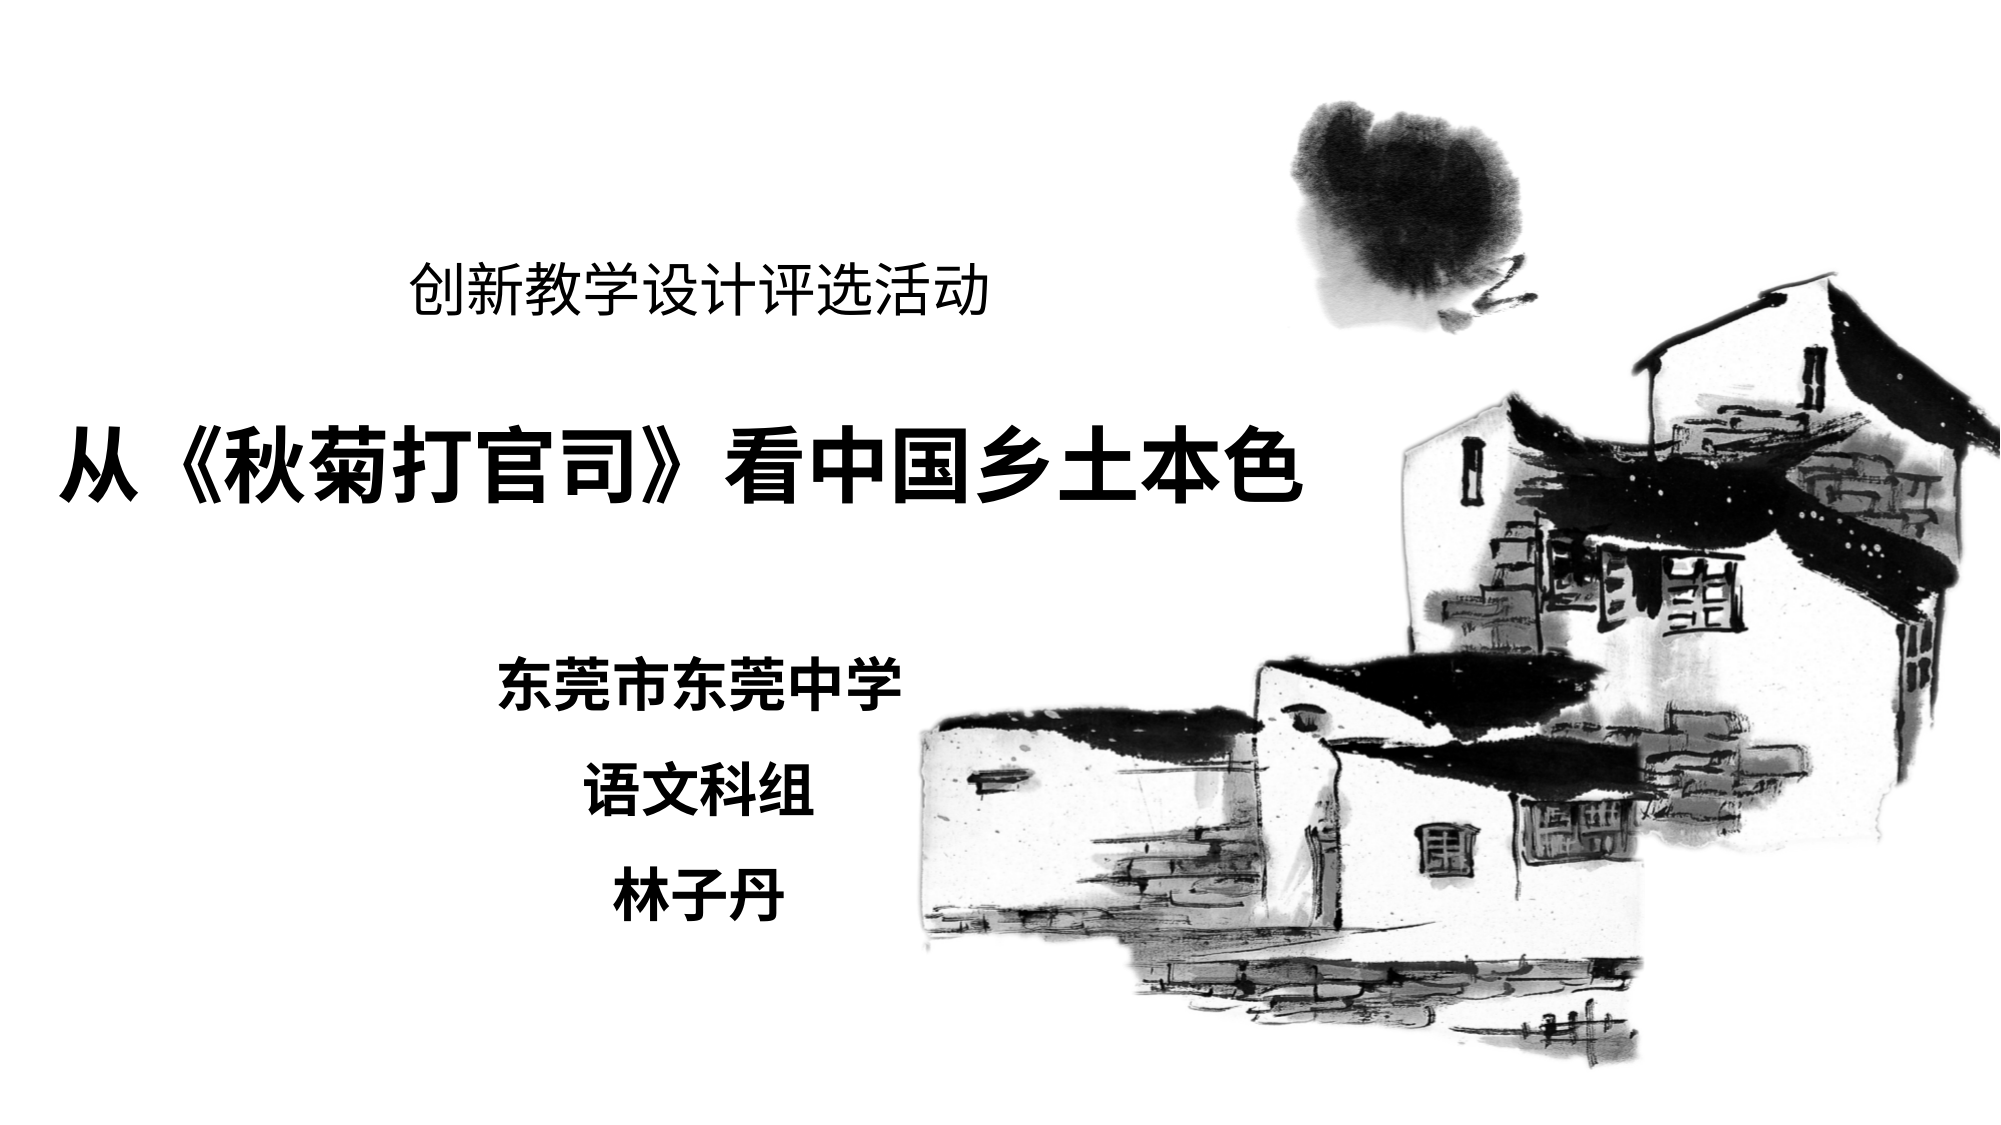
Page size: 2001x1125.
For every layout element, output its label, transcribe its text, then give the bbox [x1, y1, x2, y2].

picture [900, 86, 2000, 1073]
text_box 创新教学设计评选活动 从《秋菊打官司》看中国乡土本色 东莞市东莞中学 语文科组 林子丹 [42, 245, 900, 936]
